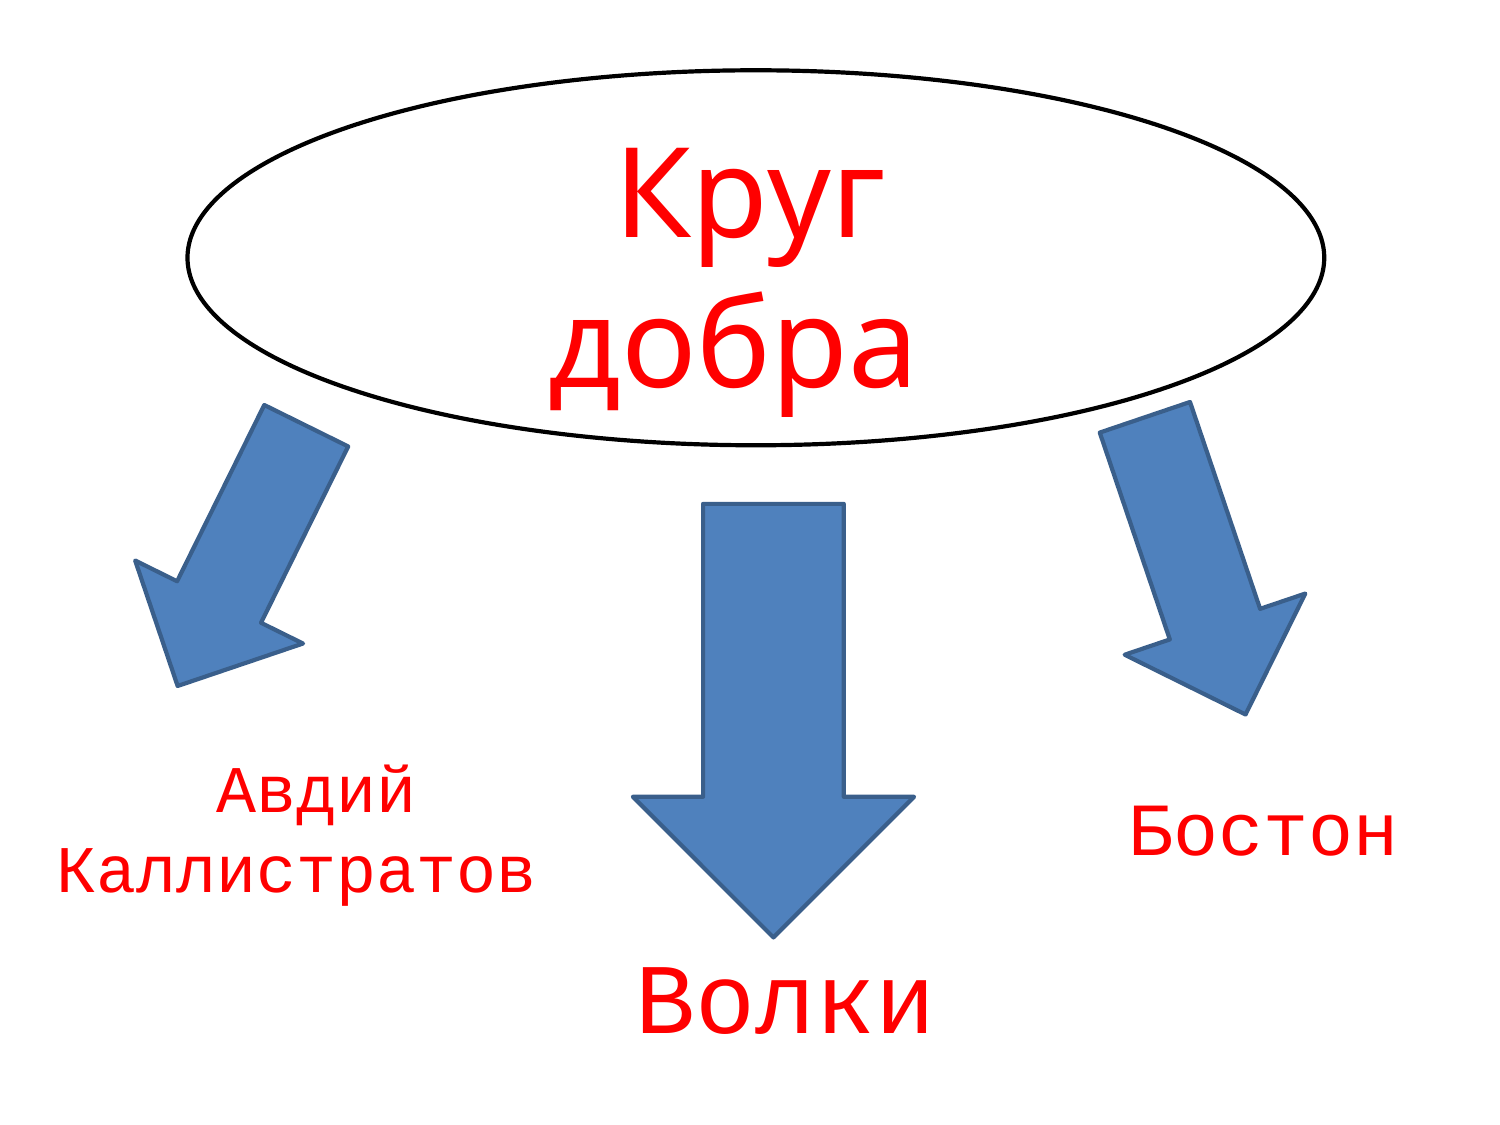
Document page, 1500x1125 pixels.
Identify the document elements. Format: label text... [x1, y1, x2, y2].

text_box Круг добра [421, 105, 1079, 421]
text_box Бостон [1113, 773, 1418, 879]
text_box [133, 403, 351, 688]
text_box [1097, 400, 1308, 717]
text_box [464, 421, 1047, 448]
text_box Авдий Каллистратов [35, 738, 598, 913]
text_box [630, 501, 917, 925]
text_box Волки [621, 925, 985, 1061]
text_box [185, 68, 1327, 415]
